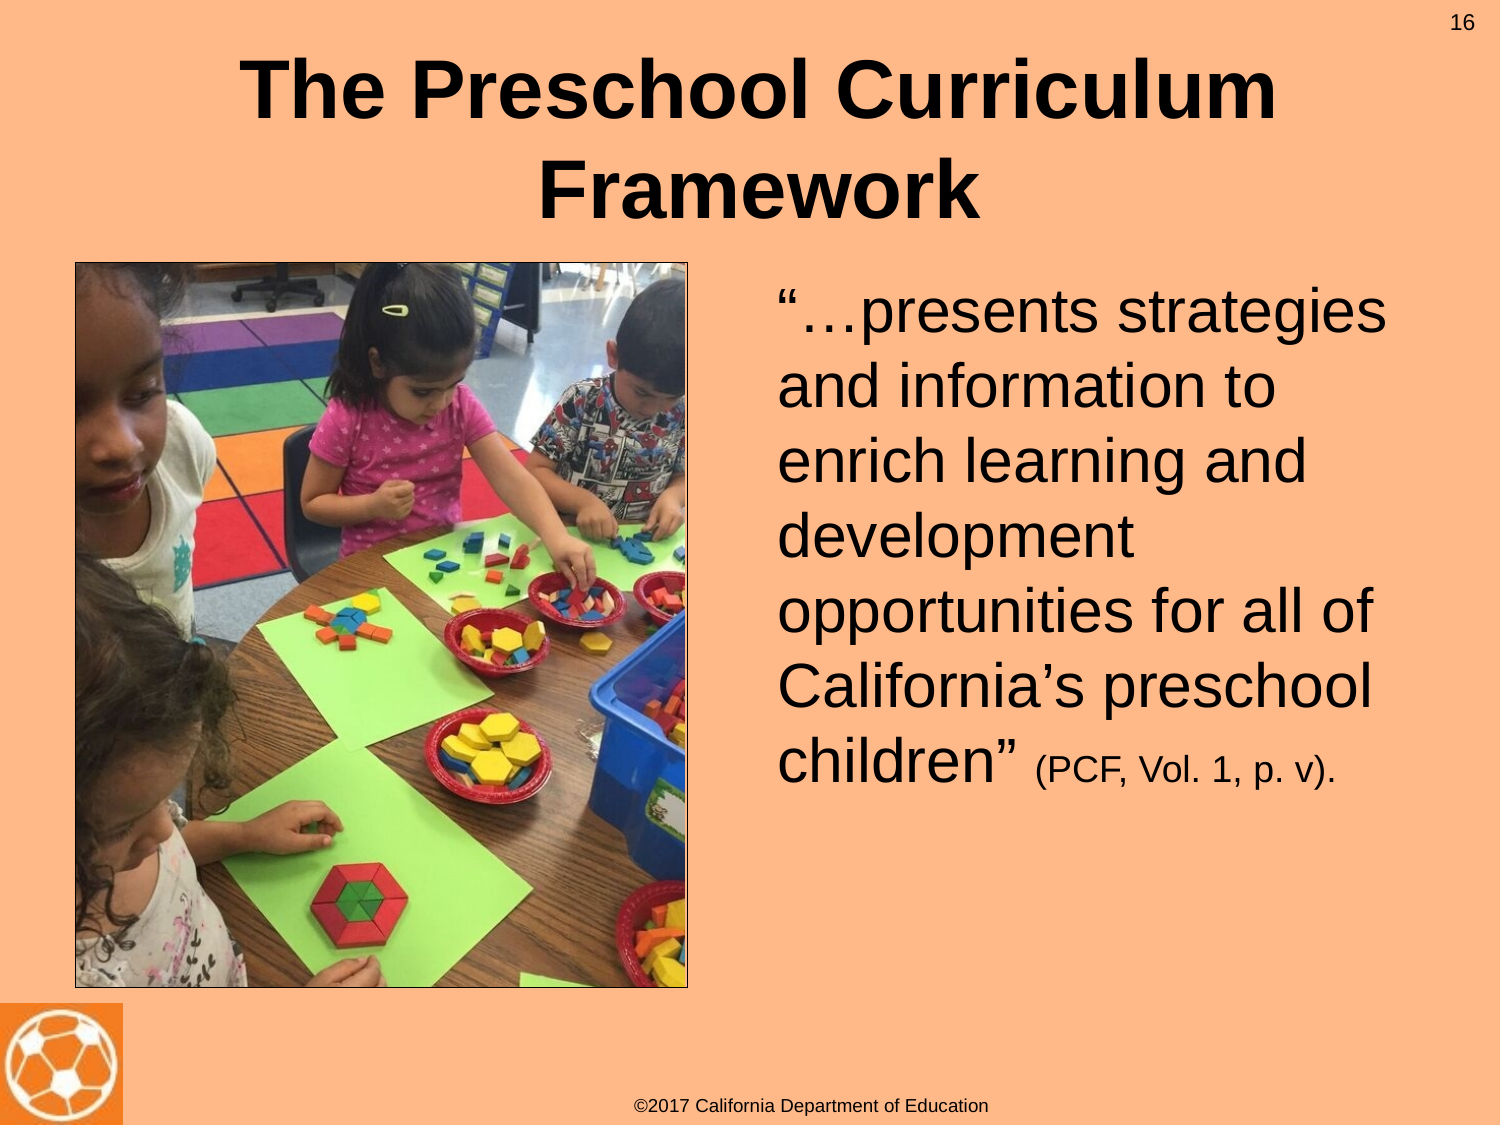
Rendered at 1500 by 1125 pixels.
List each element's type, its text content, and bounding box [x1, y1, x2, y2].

slide_number 16 [1425, 0, 1500, 60]
list “…presents strategies and information to enrich learning and development opportunities for all of California’s preschool children” (PCF, Vol. 1, p. v). [762, 262, 1425, 1005]
picture [0, 1003, 123, 1125]
title The Preschool Curriculum Framework [75, 31, 1425, 219]
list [74, 262, 688, 988]
